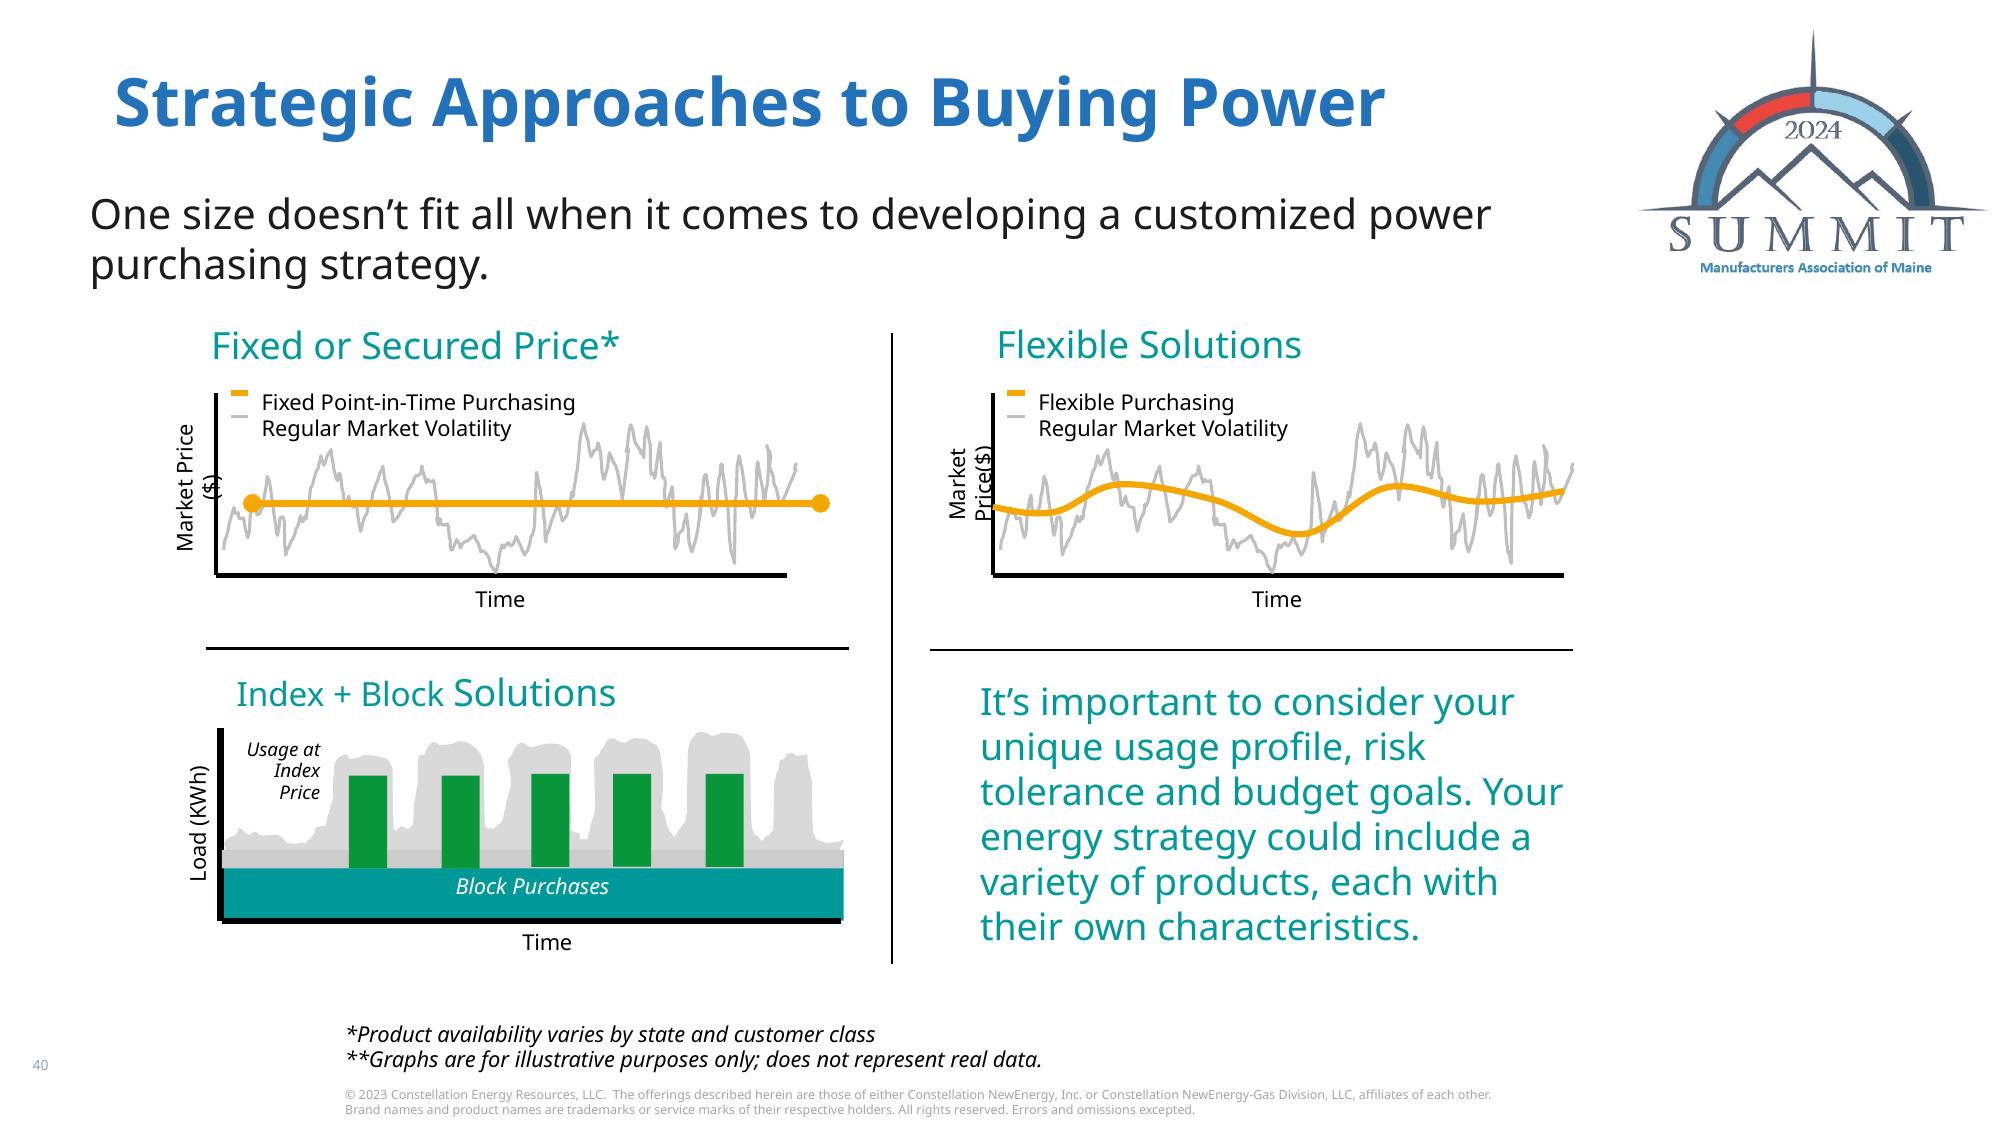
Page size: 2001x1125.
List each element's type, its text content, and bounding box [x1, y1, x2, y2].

text_box Index + Block Solutions [221, 661, 850, 722]
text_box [213, 381, 797, 621]
text_box Market Price($) [935, 394, 990, 575]
text_box Market Price ($) [163, 397, 213, 579]
title Strategic Approaches to Buying Power [99, 60, 1900, 150]
picture [1637, 20, 1990, 277]
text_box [990, 381, 1574, 621]
list One size doesn’t fit all when it comes to developing a customized power purchasing strategy. [74, 179, 1648, 317]
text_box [220, 728, 844, 921]
text_box Flexible Solutions [981, 313, 1609, 374]
slide_number 40 [32, 1056, 97, 1092]
text_box *Product availability varies by state and customer class **Graphs are for illustrative purposes only; does not represent real data. [330, 1015, 1458, 1079]
text_box Time [300, 921, 795, 963]
text_box © 2023 Constellation Energy Resources, LLC. The offerings described herein are those of either Constellation NewEnergy, Inc. or Constellation NewEnergy-Gas Division, LLC, affiliates of each other. Brand names and product names are trademarks or service marks of their respective holders. All rights reserved. Errors and omissions excepted. [330, 1079, 1527, 1125]
text_box It’s important to consider your unique usage profile, risk tolerance and budget goals. Your energy strategy could include a variety of products, each with their own characteristics. [945, 670, 1592, 956]
text_box Fixed or Secured Price* [196, 314, 824, 375]
text_box Load (KWh) [176, 733, 218, 915]
